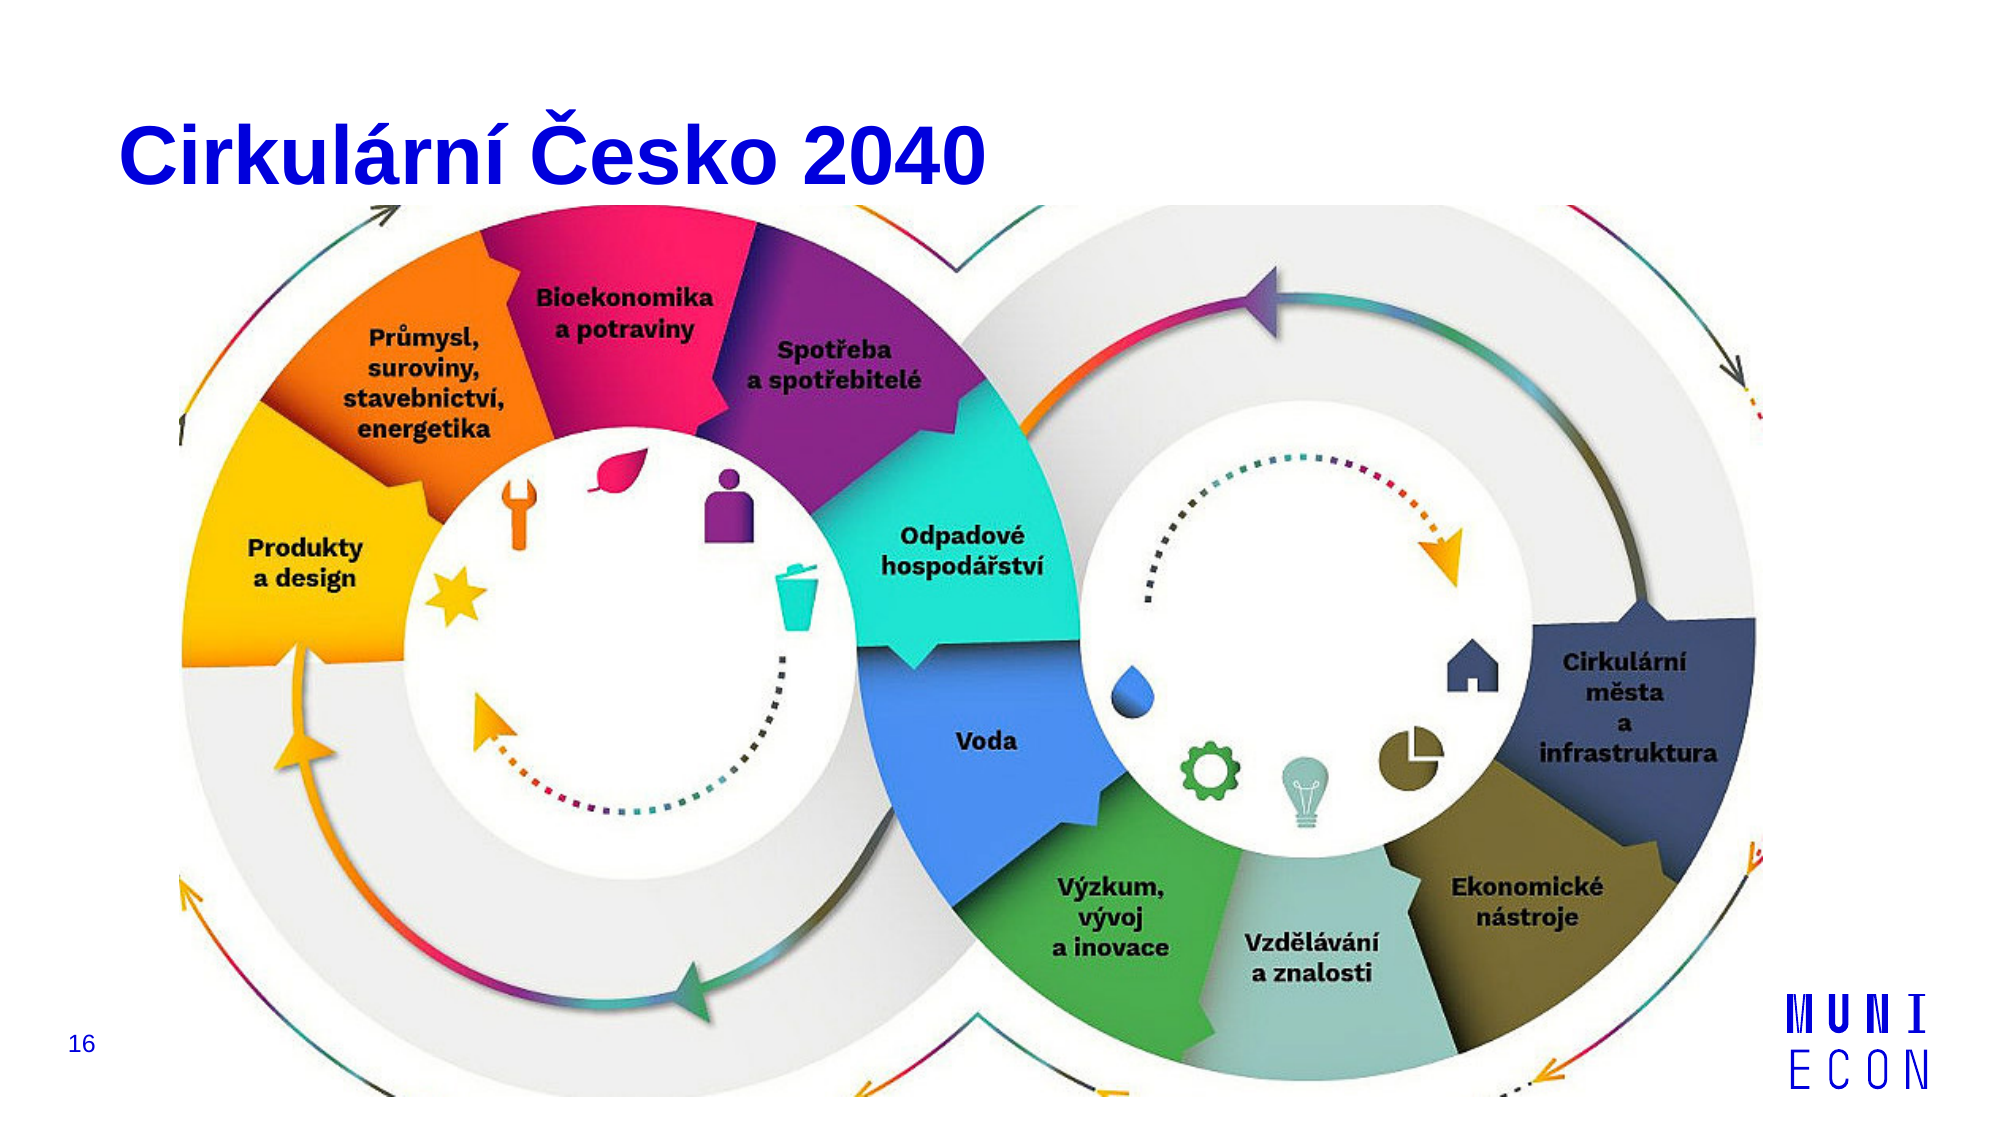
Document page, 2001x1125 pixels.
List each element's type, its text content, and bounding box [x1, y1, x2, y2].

slide_number 16 [67, 1021, 110, 1063]
picture [179, 205, 1763, 1097]
title Cirkulární Česko 2040 [118, 118, 1883, 193]
